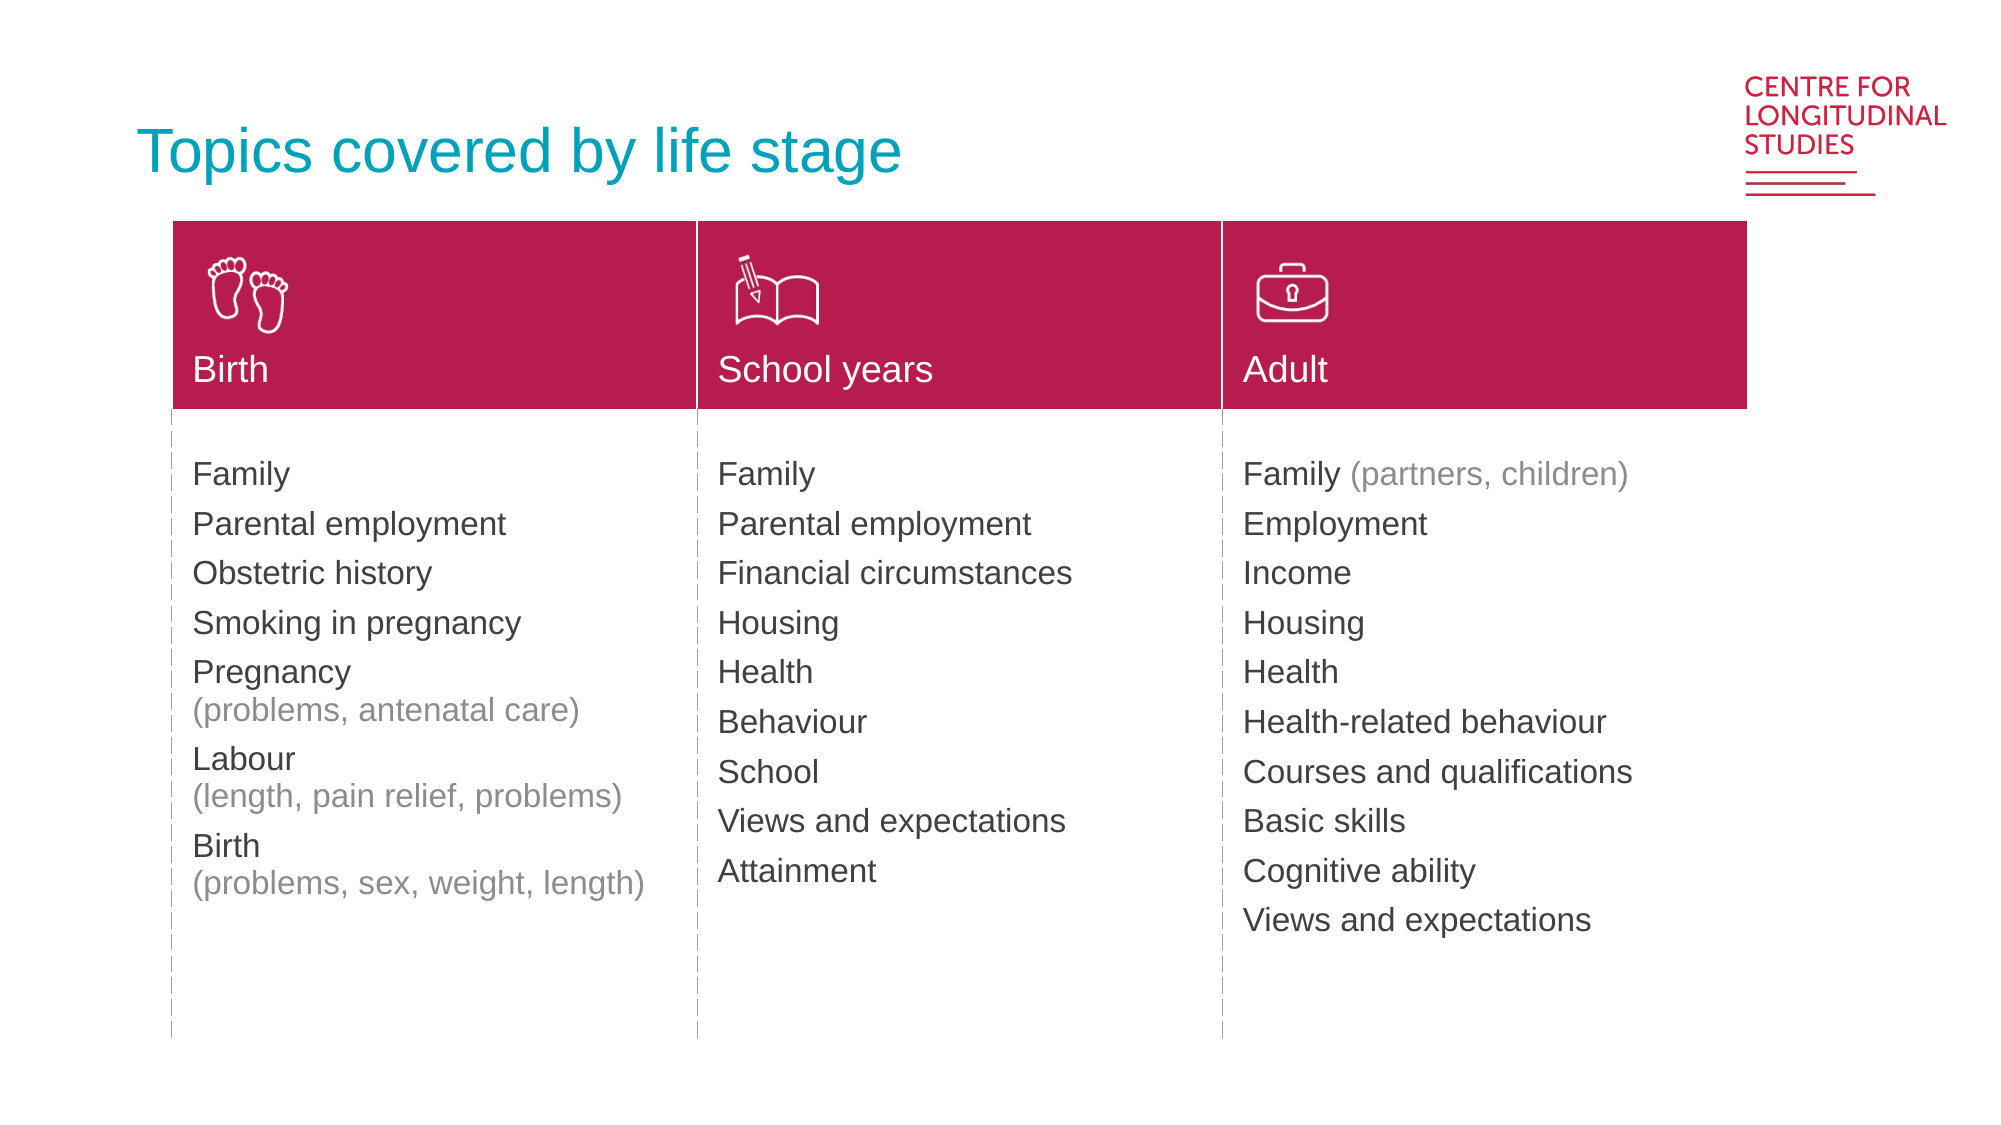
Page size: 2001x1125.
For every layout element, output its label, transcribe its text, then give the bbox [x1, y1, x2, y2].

title Topics covered by life stage [136, 79, 1632, 226]
table_header School years [698, 226, 1221, 409]
table_cell Family Parental employment Obstetric history Smoking in pregnancy Pregnancy (problems, antenatal care) Labour (length, pain relief, problems) Birth (problems, sex, weight, length) [172, 414, 697, 1037]
table_cell Family Parental employment Financial circumstances Housing Health Behaviour School Views and expectations Attainment [697, 414, 1222, 1037]
picture [693, 213, 848, 368]
table_cell Family (partners, children) Employment Income Housing Health Health-related behaviour Courses and qualifications Basic skills Cognitive ability Views and expectations [1222, 414, 1747, 1037]
table_header Adult [1223, 221, 1747, 409]
picture [1216, 209, 1379, 372]
picture [169, 219, 325, 375]
table_header Birth [173, 226, 696, 409]
